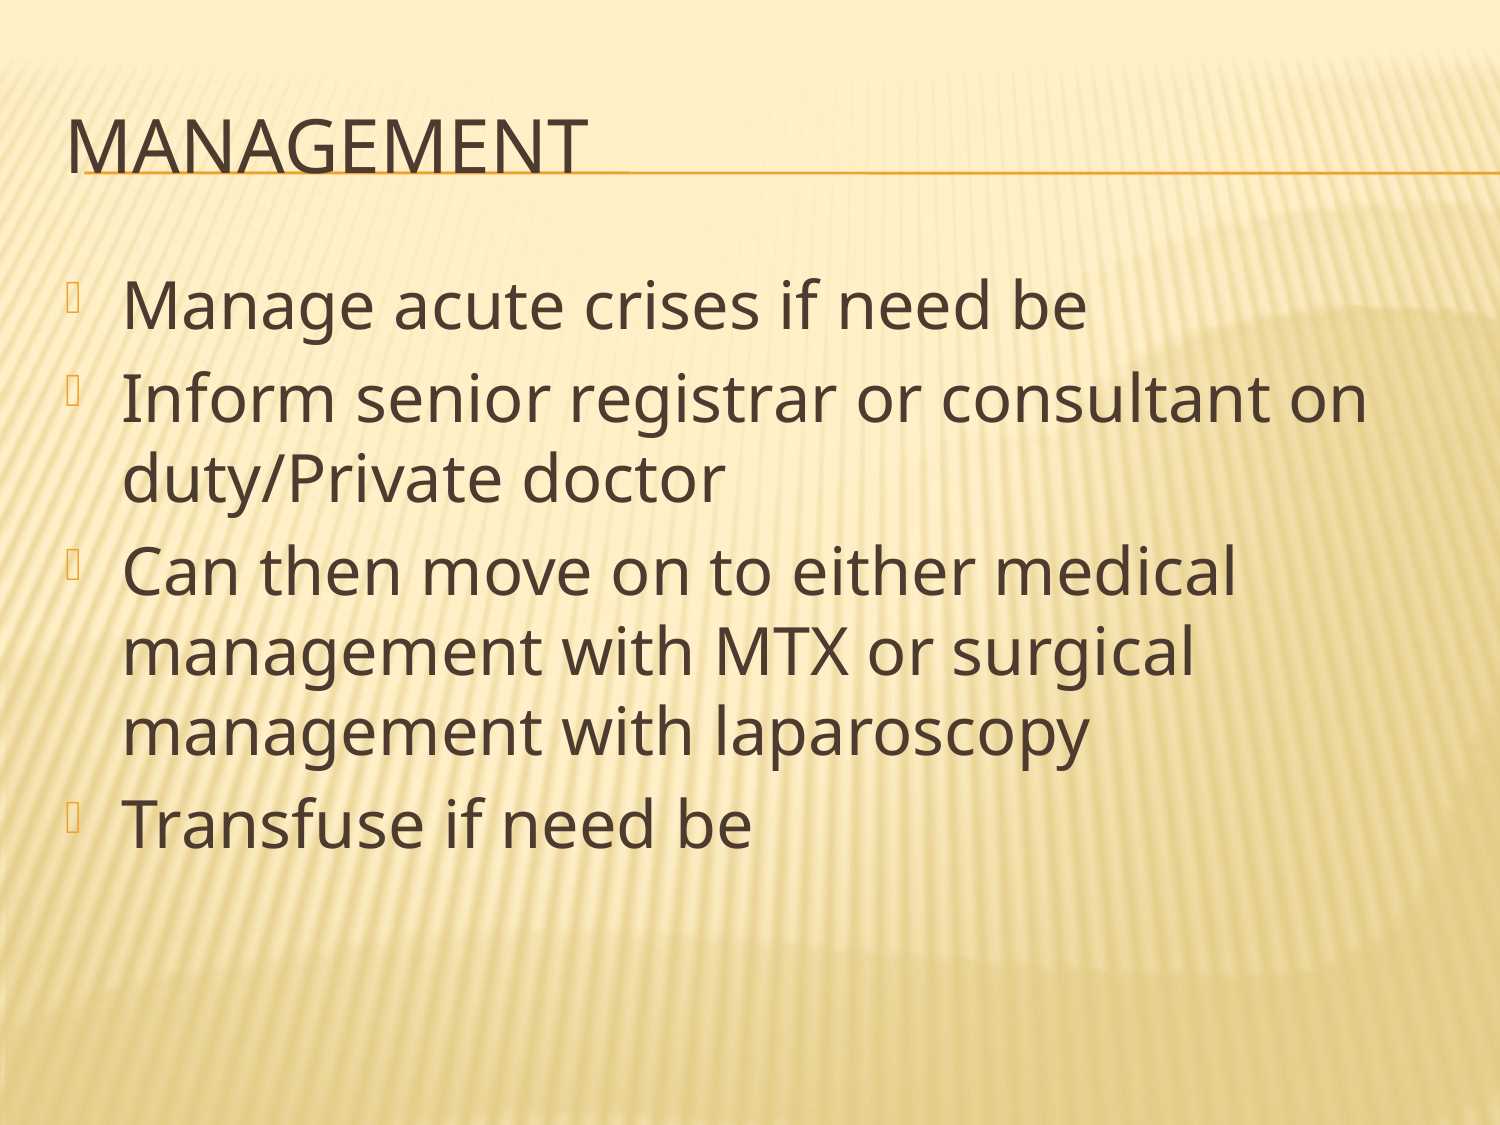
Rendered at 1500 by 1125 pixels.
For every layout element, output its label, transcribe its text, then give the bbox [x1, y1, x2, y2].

list Manage acute crises if need be Inform senior registrar or consultant on duty/Private doctor Can then move on to either medical management with MTX or surgical management with laparoscopy Transfuse if need be [49, 254, 1476, 998]
title Management [50, 75, 1475, 213]
